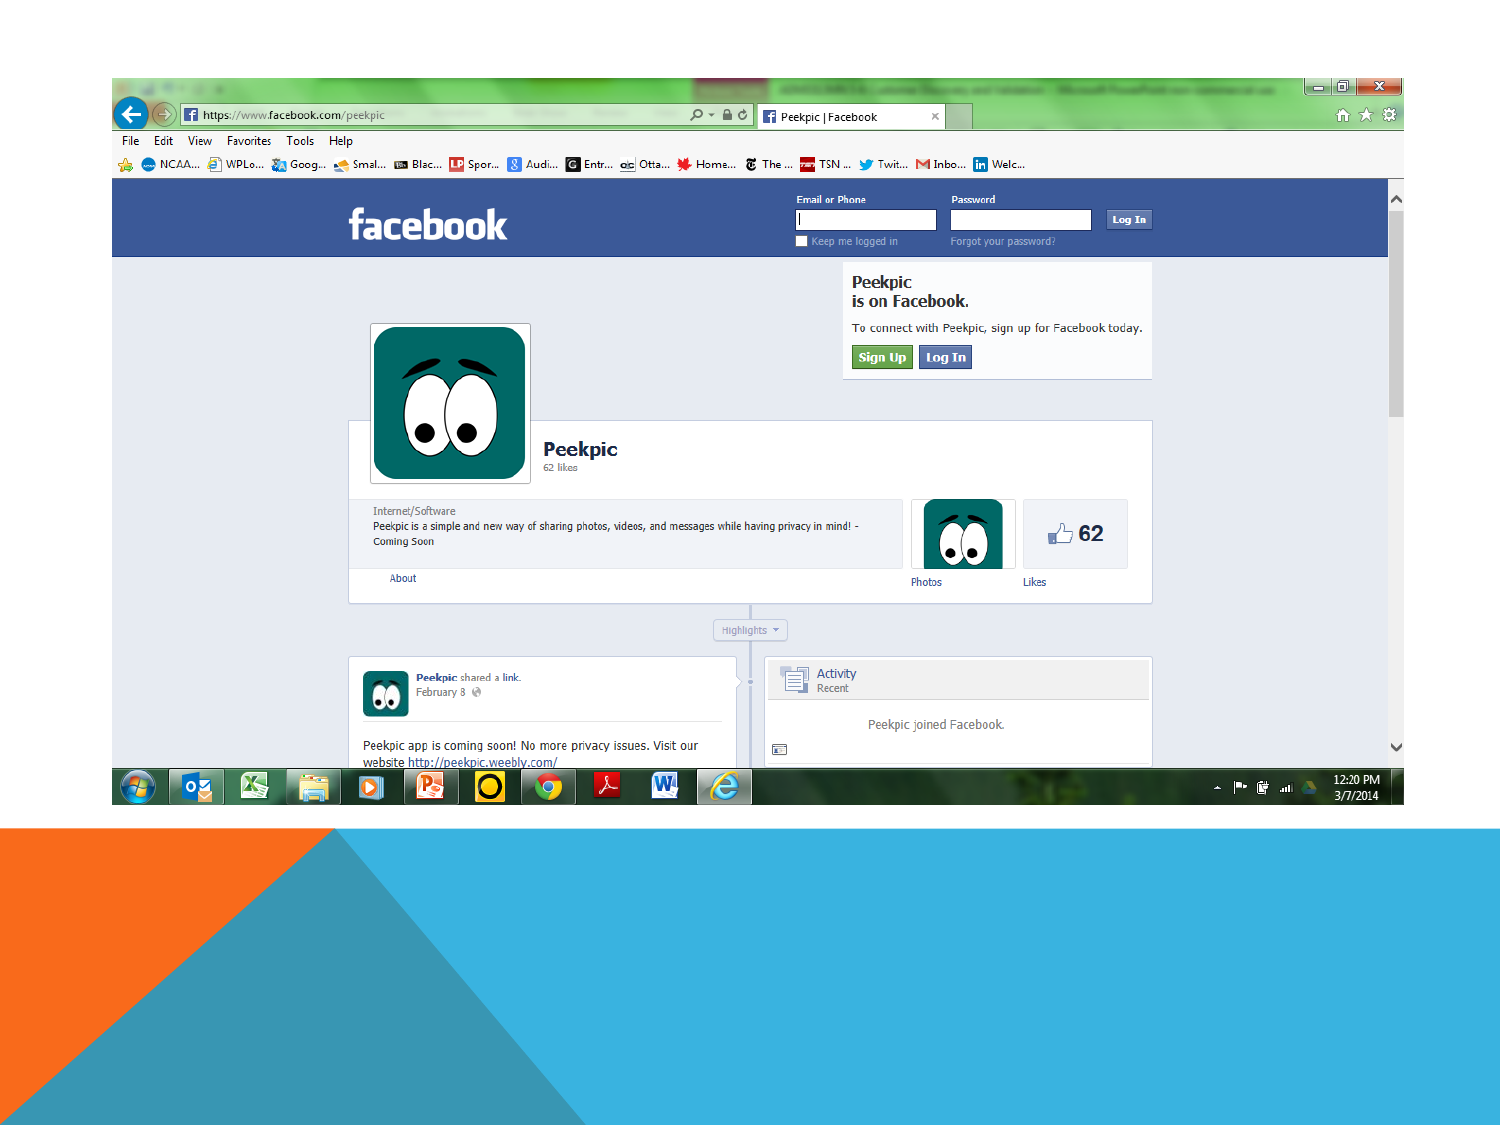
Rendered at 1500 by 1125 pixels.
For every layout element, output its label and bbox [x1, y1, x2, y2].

picture [111, 77, 1404, 805]
